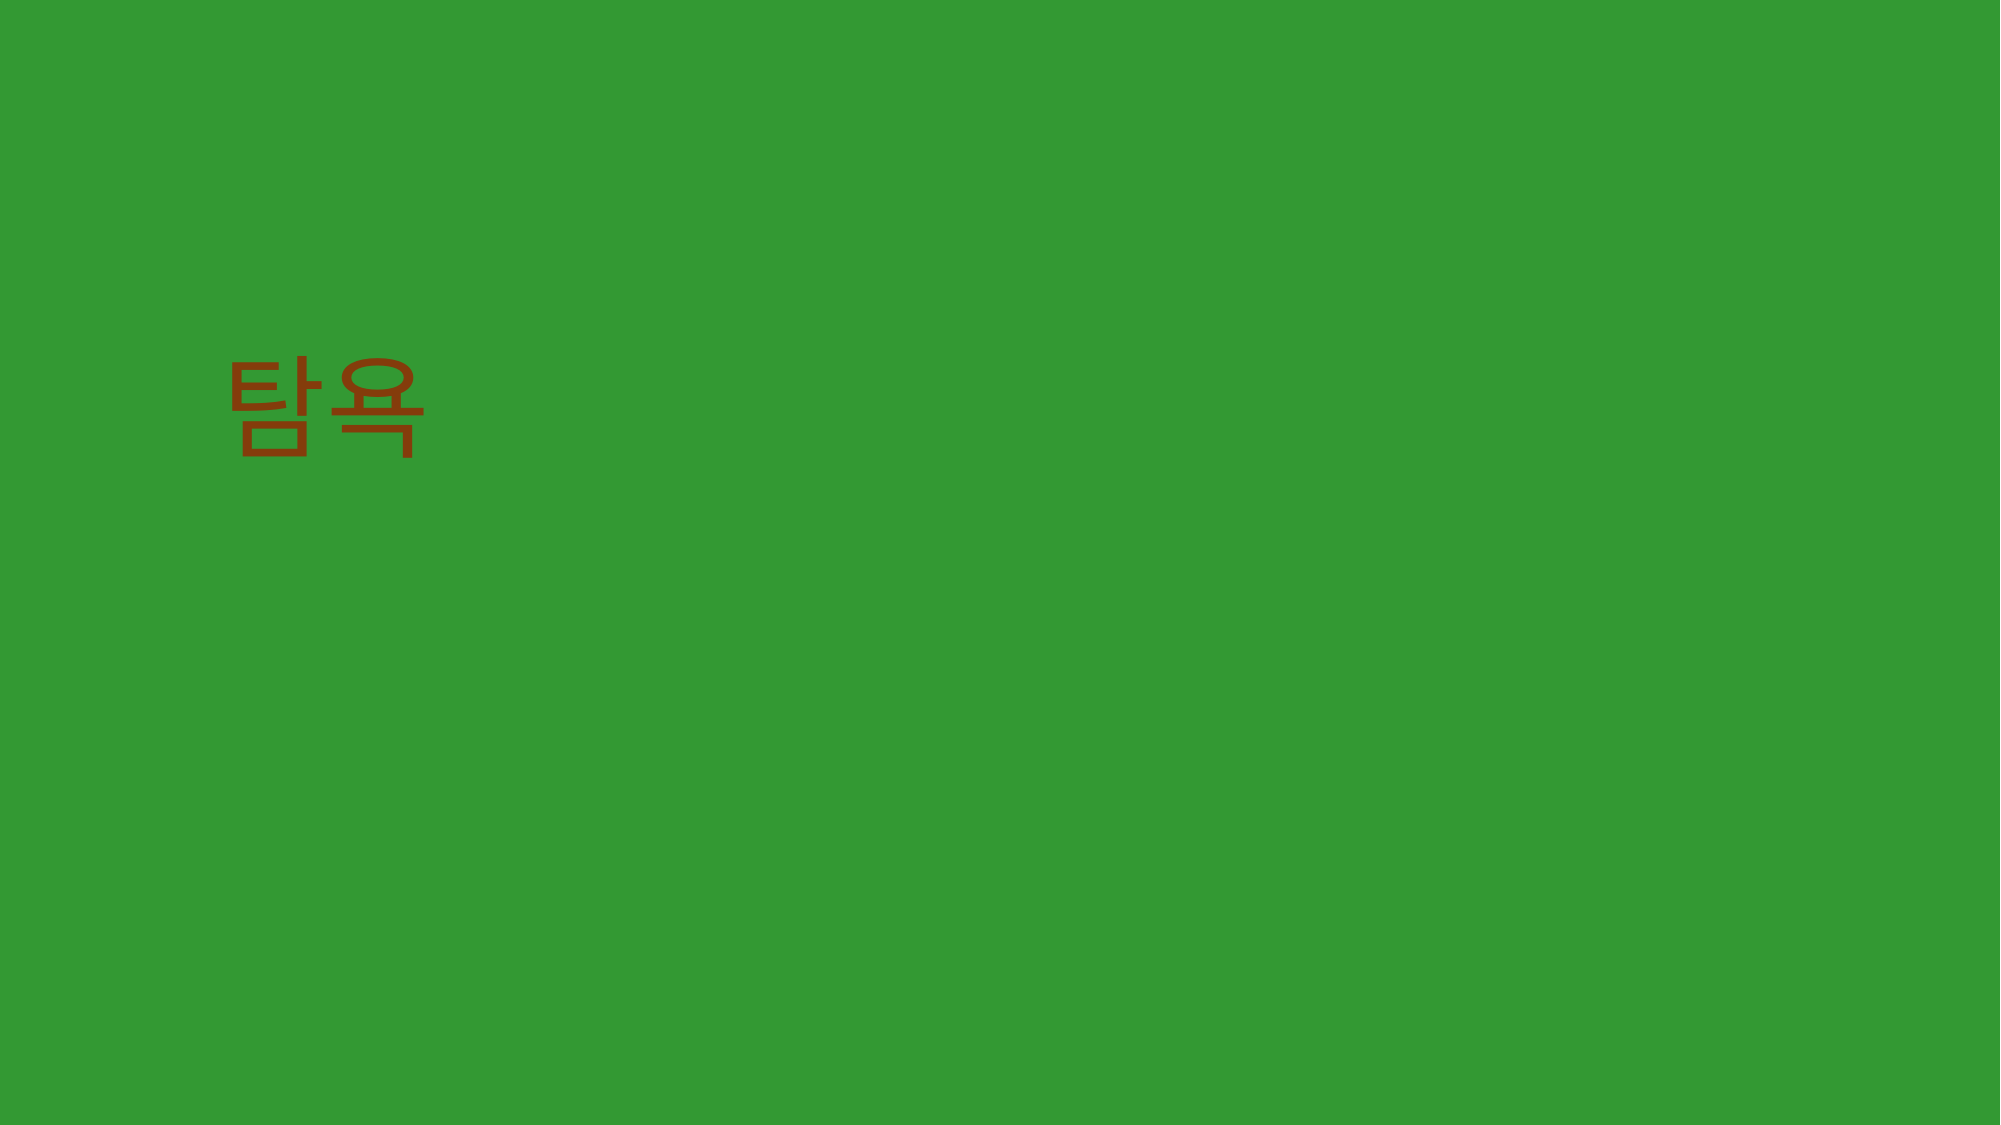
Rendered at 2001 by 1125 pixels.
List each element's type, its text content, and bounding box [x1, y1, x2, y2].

text_box 탐욕 [41, 329, 611, 480]
